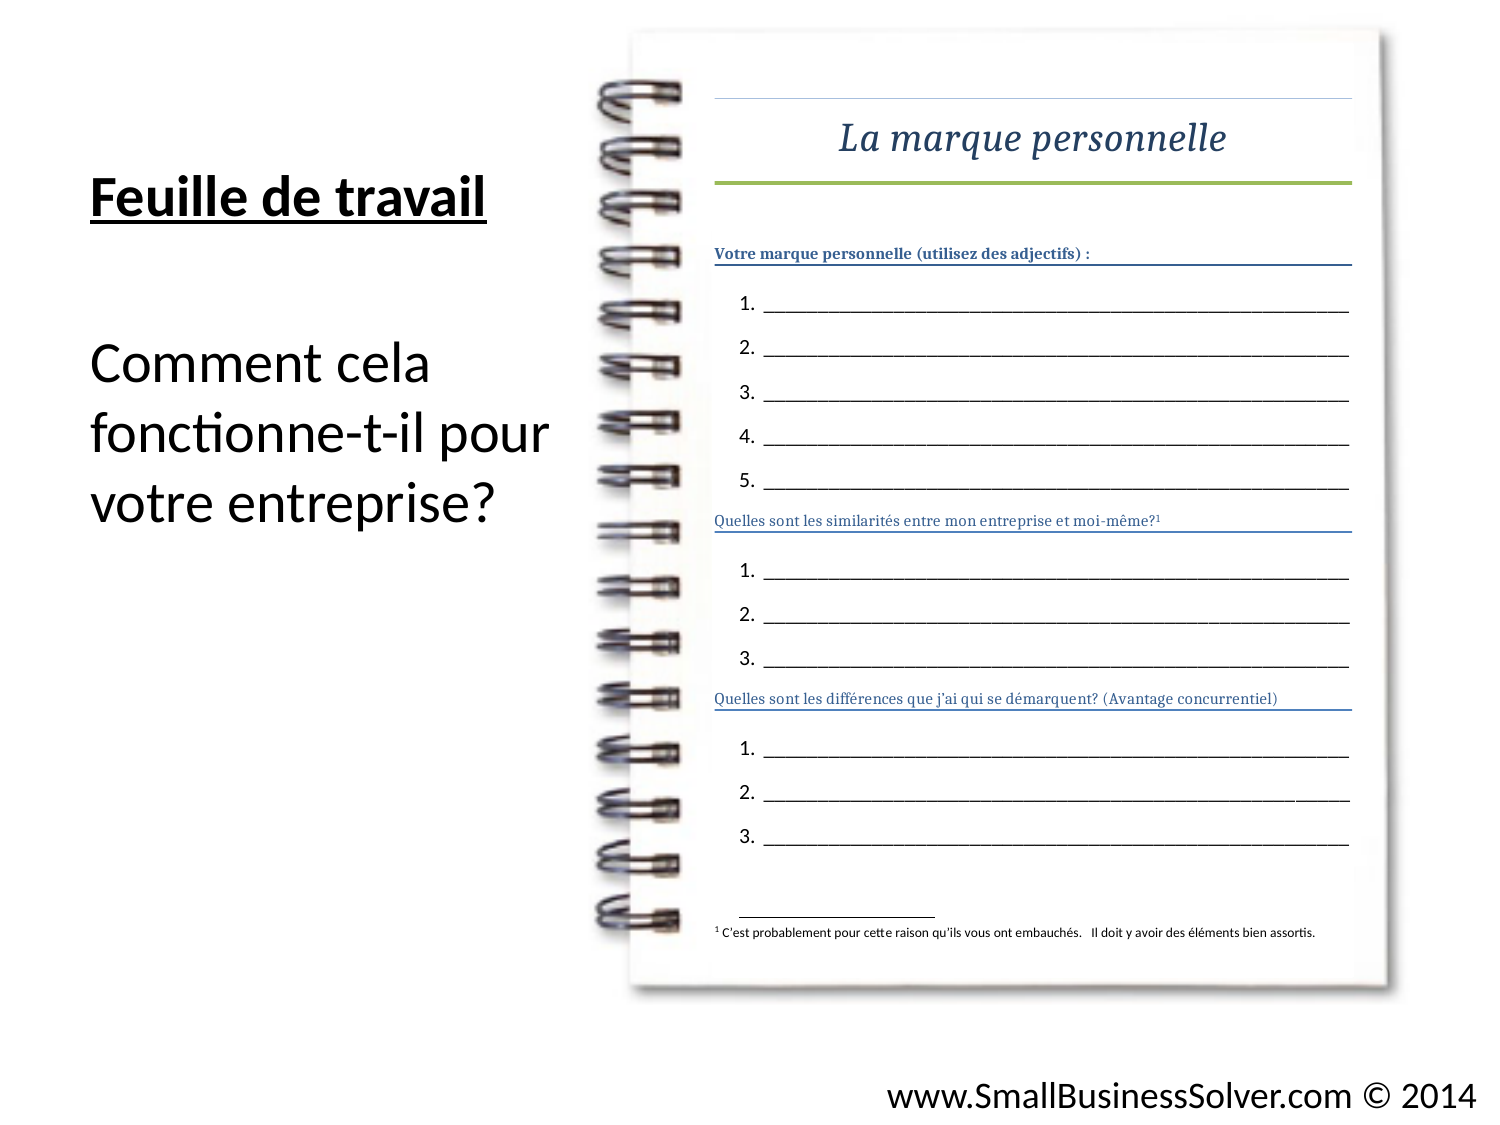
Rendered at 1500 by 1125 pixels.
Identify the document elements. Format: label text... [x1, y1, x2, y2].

title Feuille de travail [75, 44, 543, 235]
text_box www.SmallBusinessSolver.com © 2014 [872, 1063, 1493, 1123]
picture [548, 12, 1451, 1024]
list Comment cela fonctionne-t-il pour votre entreprise? [75, 235, 543, 1005]
